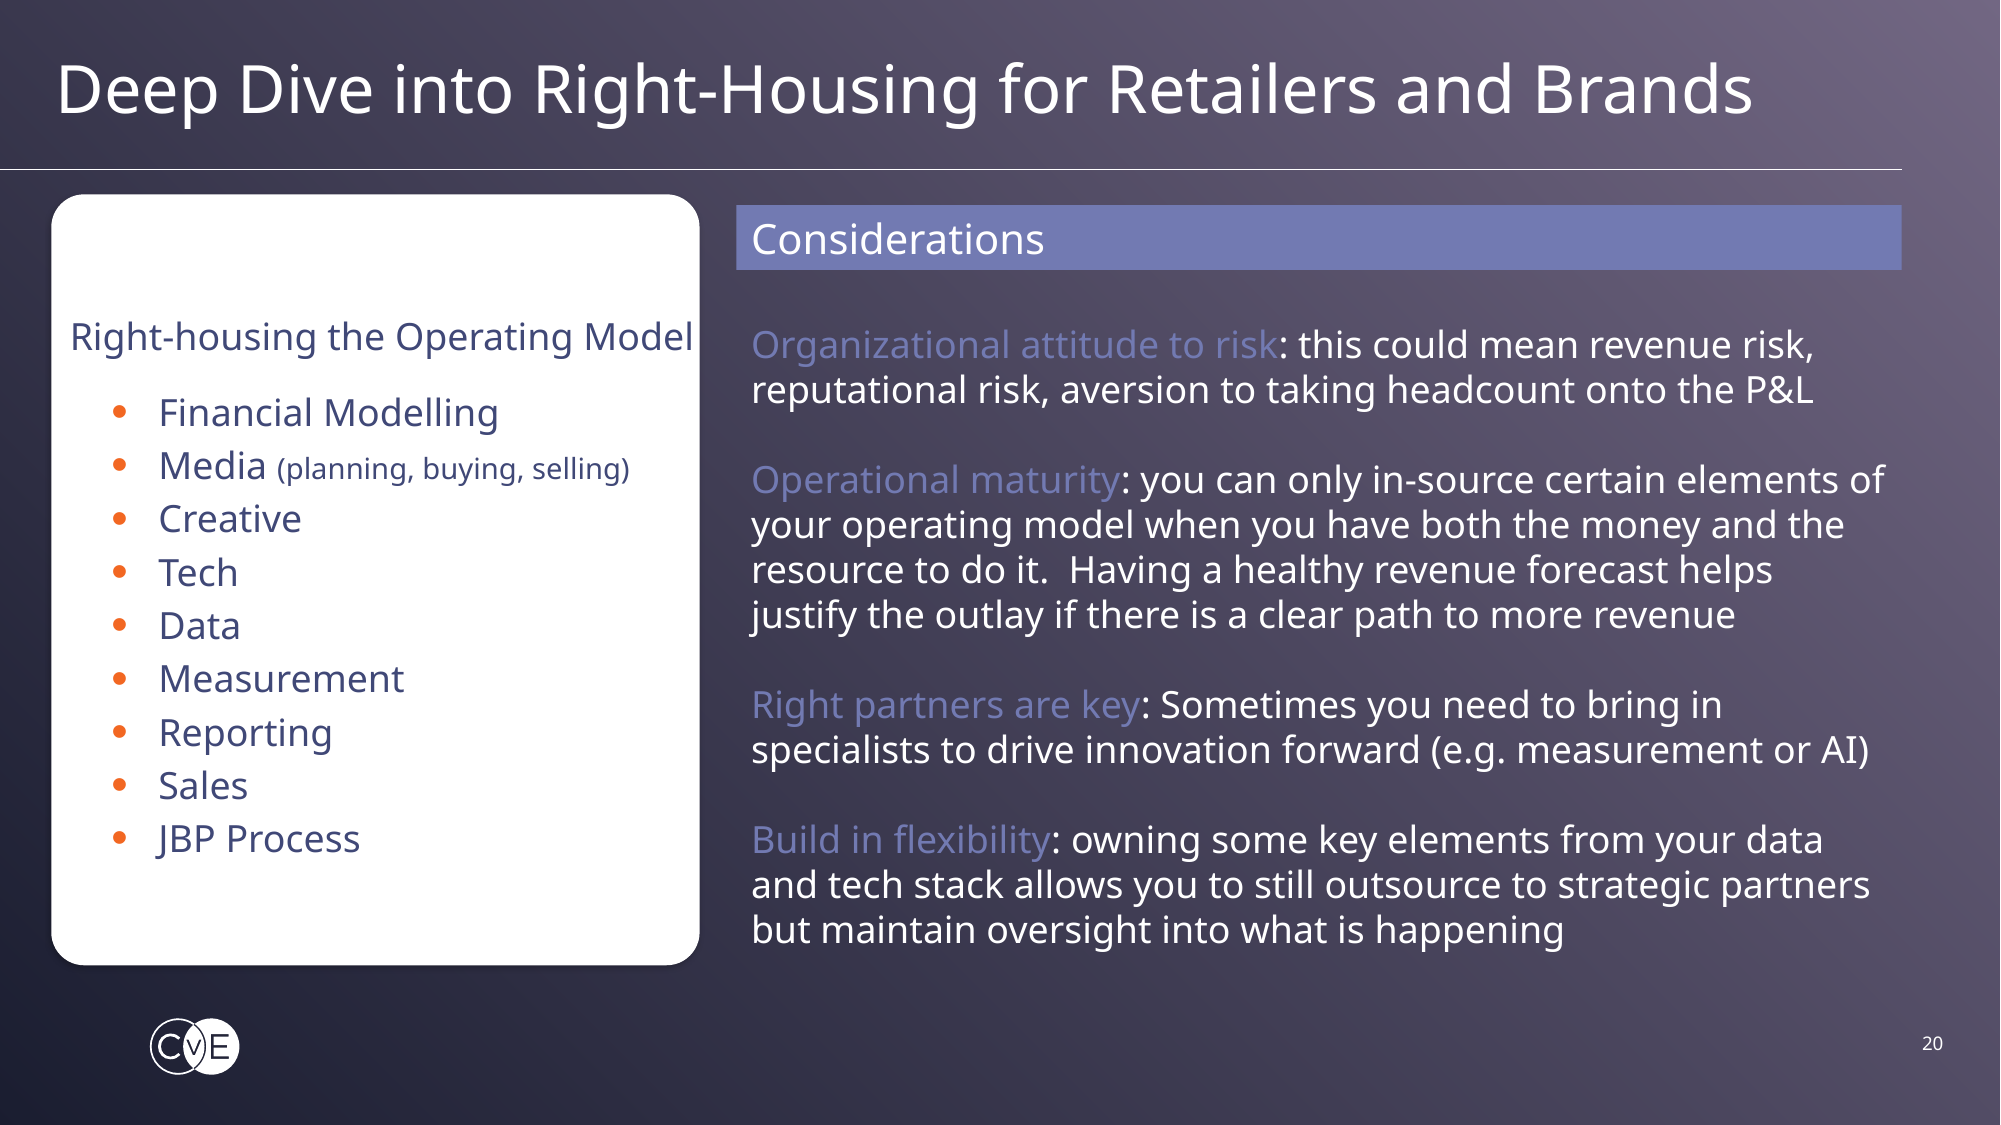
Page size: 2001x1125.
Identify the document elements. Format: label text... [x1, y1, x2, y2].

text_box 20 [1889, 1014, 1959, 1075]
text_box Considerations [736, 205, 1902, 270]
text_box Organizational attitude to risk: this could mean revenue risk, reputational risk, aversion to taking headcount onto the P&L Operational maturity: you can only in-source certain elements of your operating model when you have both the money and the resource to do it. Having a healthy revenue forecast helps justify the outlay if there is a clear path to more revenue Right partners are key: Sometimes you need to bring in specialists to drive innovation forward (e.g. measurement or AI) Build in flexibility: owning some key elements from your data and tech stack allows you to still outsource to strategic partners but maintain oversight into what is happening [736, 313, 1902, 959]
text_box Right-housing the Operating Model Financial Modelling Media (planning, buying, selling) Creative Tech Data Measurement Reporting Sales JBP Process [65, 308, 702, 865]
text_box Deep Dive into Right-Housing for Retailers and Brands [51, 43, 1977, 132]
text_box [51, 194, 700, 966]
